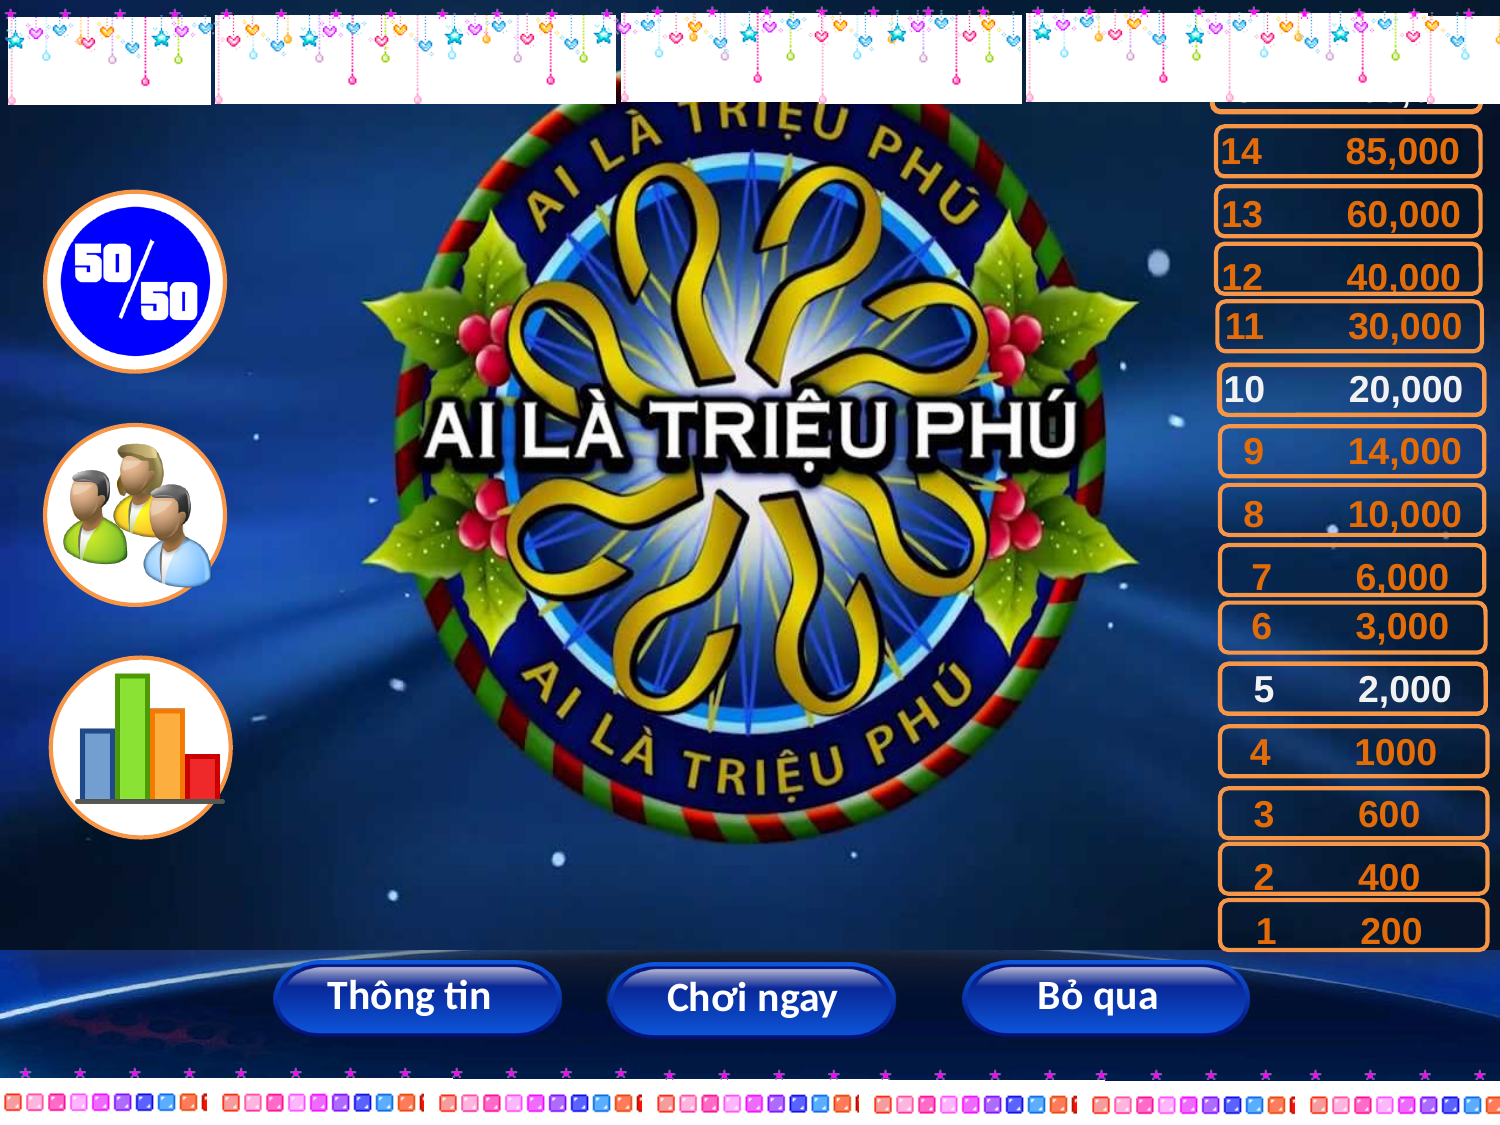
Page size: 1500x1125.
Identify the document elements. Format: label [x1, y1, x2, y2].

text_box [50, 657, 231, 838]
picture [0, 0, 1500, 1125]
text_box [44, 424, 226, 606]
text_box [44, 191, 226, 372]
